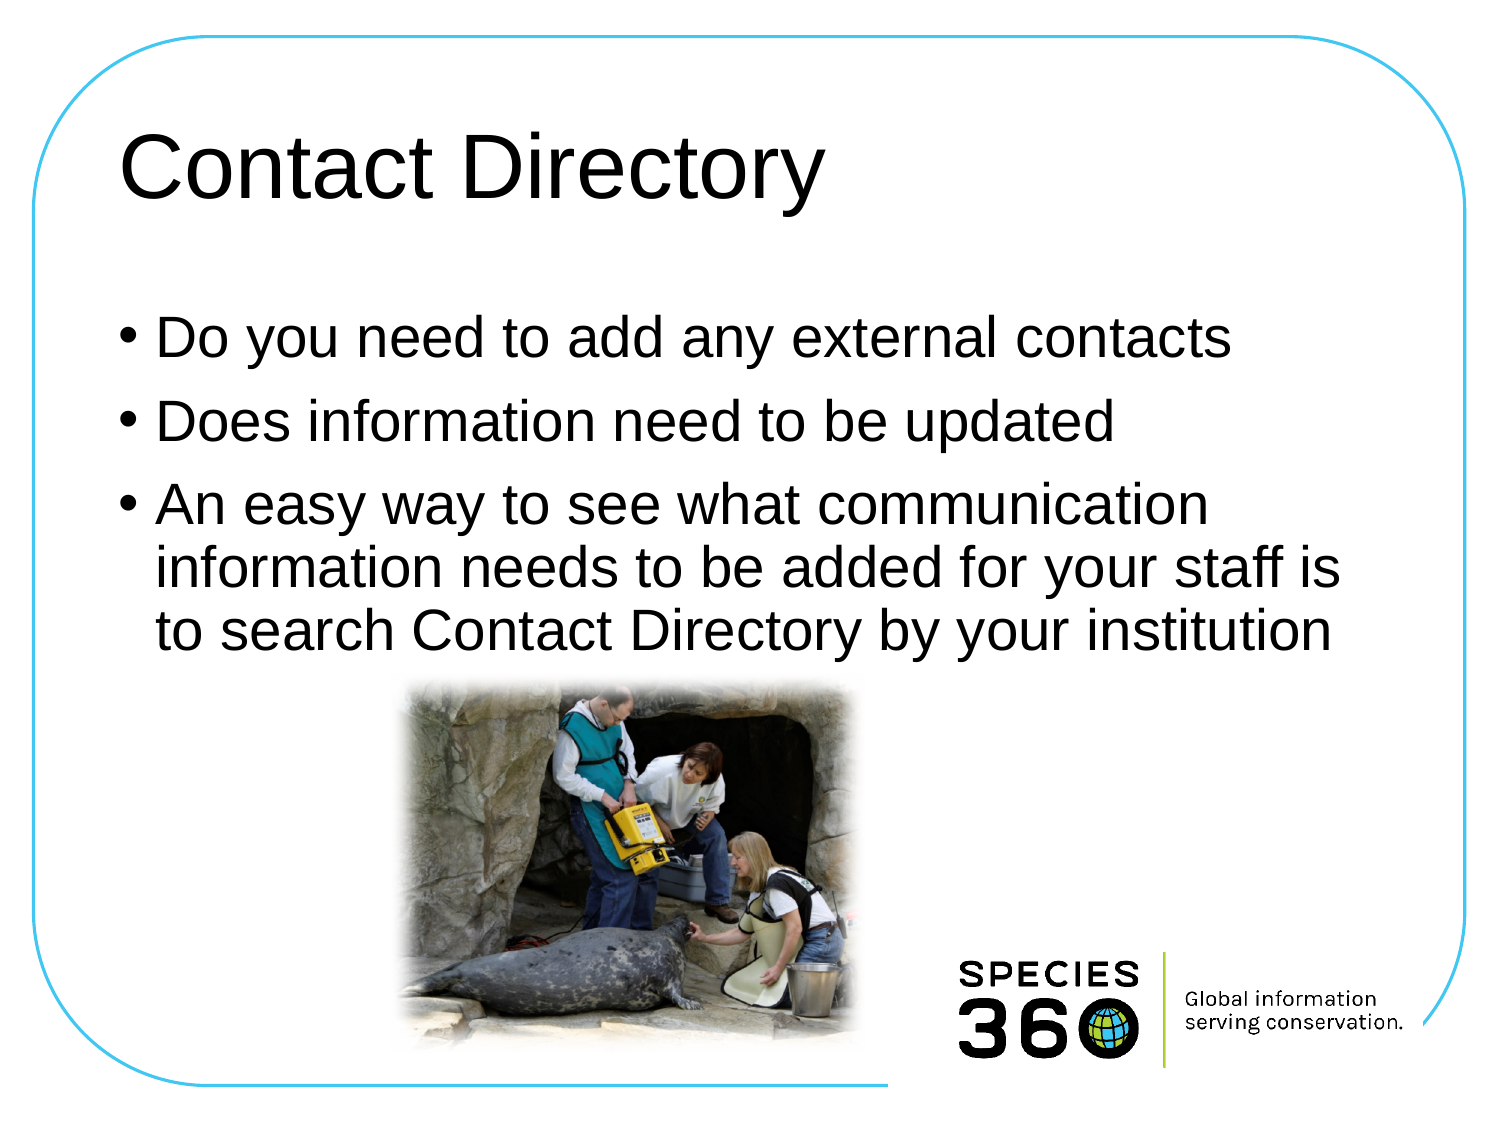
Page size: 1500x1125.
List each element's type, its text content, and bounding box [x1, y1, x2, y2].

picture [390, 673, 865, 1053]
list Do you need to add any external contacts Does information need to be updated An easy way to see what communication information needs to be added for your staff is to search Contact Directory by your institution [103, 299, 1397, 1014]
picture [954, 944, 1407, 1075]
title Contact Directory [103, 59, 1397, 278]
